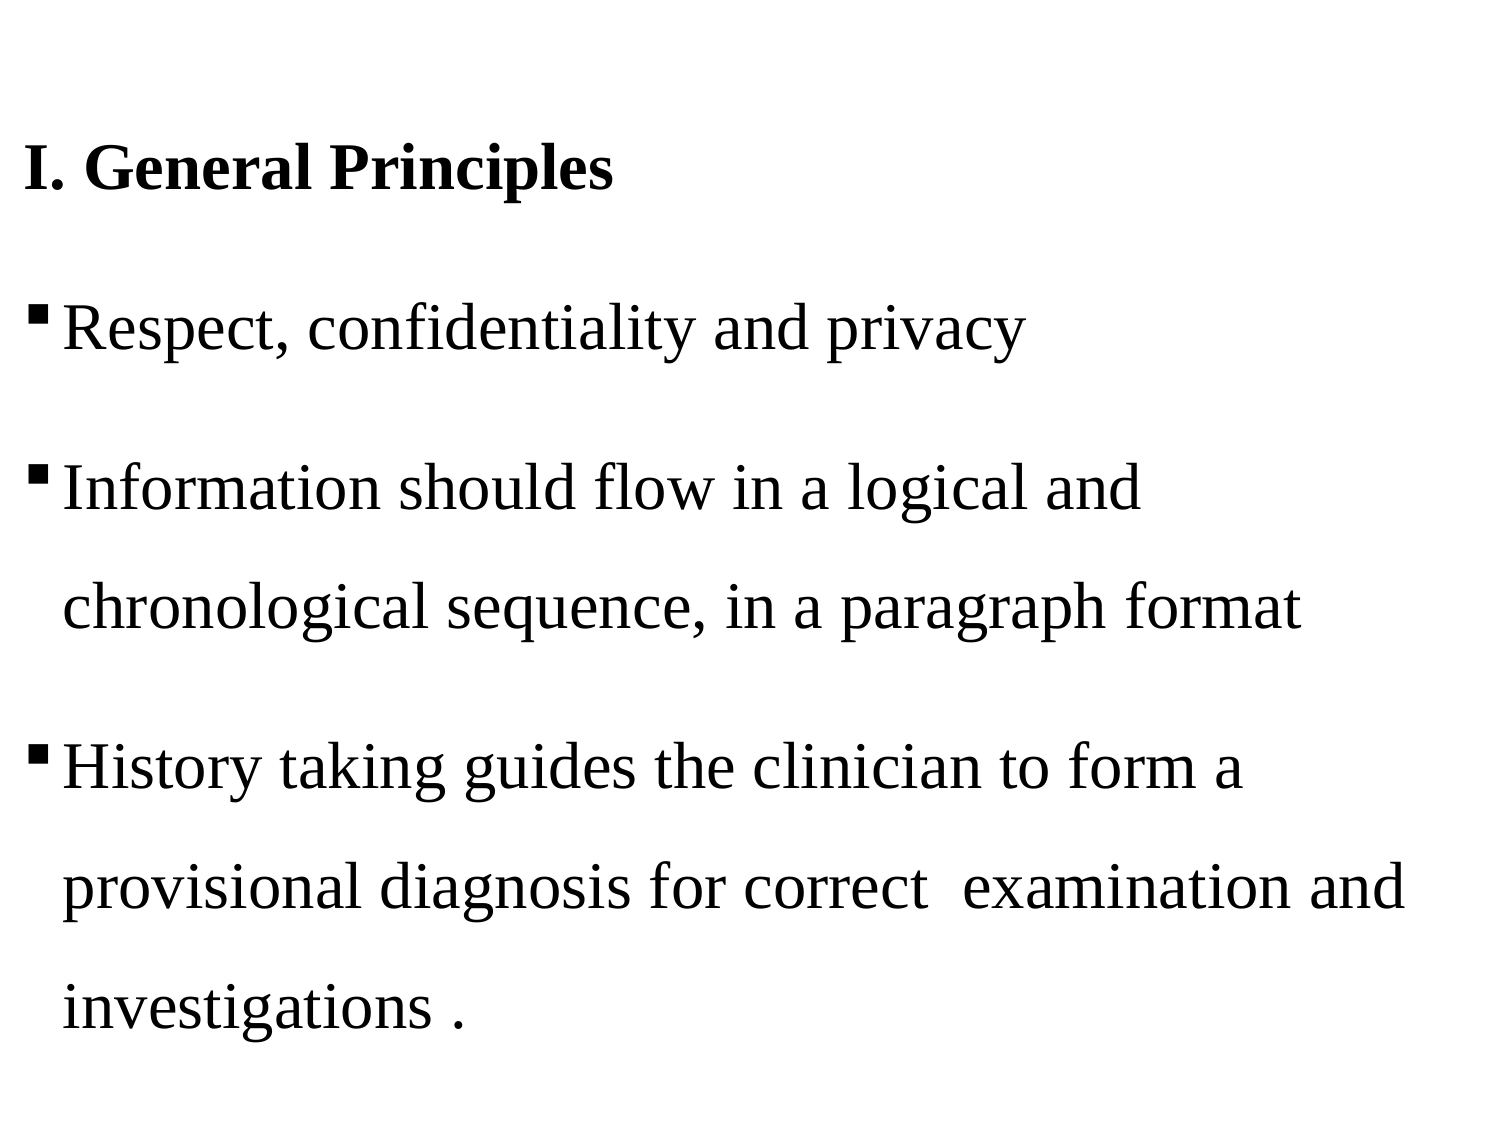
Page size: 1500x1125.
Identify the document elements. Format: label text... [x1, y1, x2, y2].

list I. General Principles Respect, confidentiality and privacy Information should flow in a logical and chronological sequence, in a paragraph format History taking guides the clinician to form a provisional diagnosis for correct examination and investigations . [0, 75, 1500, 1005]
